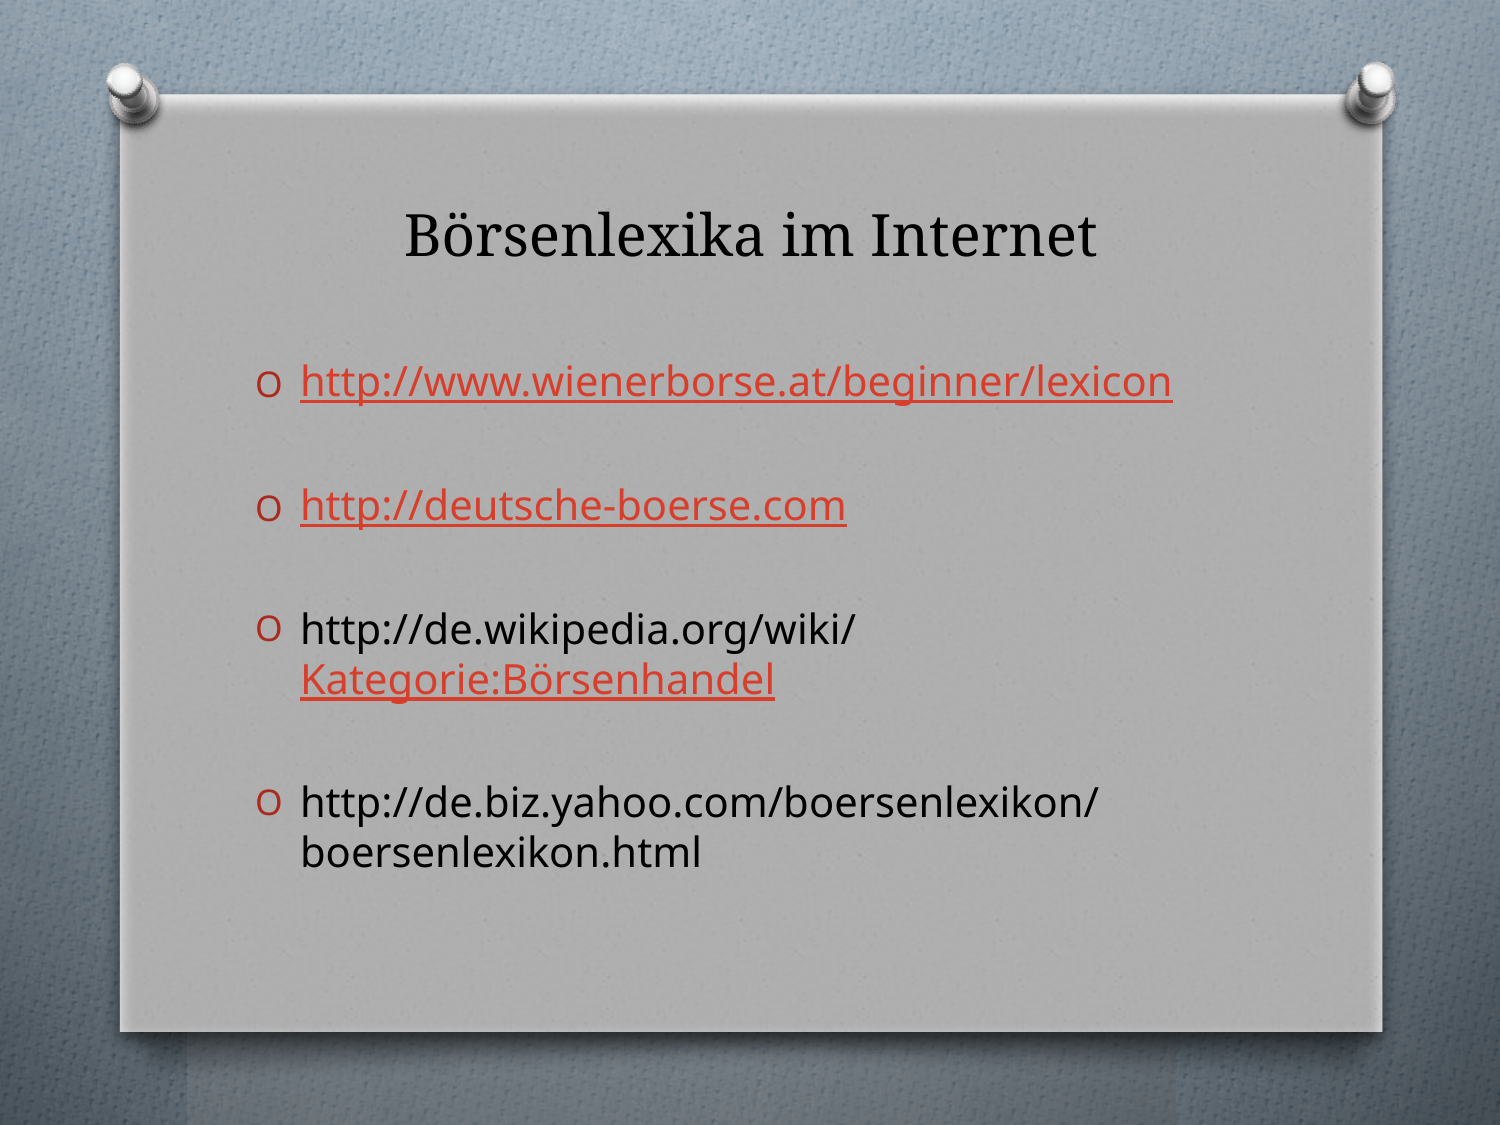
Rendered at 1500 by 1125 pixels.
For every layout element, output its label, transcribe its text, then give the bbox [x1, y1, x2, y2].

picture [1317, 35, 1439, 156]
picture [75, 29, 198, 153]
title Börsenlexika im Internet [179, 134, 1323, 332]
list http://www.wienerborse.at/beginner/lexicon http://deutsche-boerse.com http://de.wikipedia.org/wiki/Kategorie:Börsenhandel http://de.biz.yahoo.com/boersenlexikon/boersenlexikon.html [240, 347, 1257, 939]
